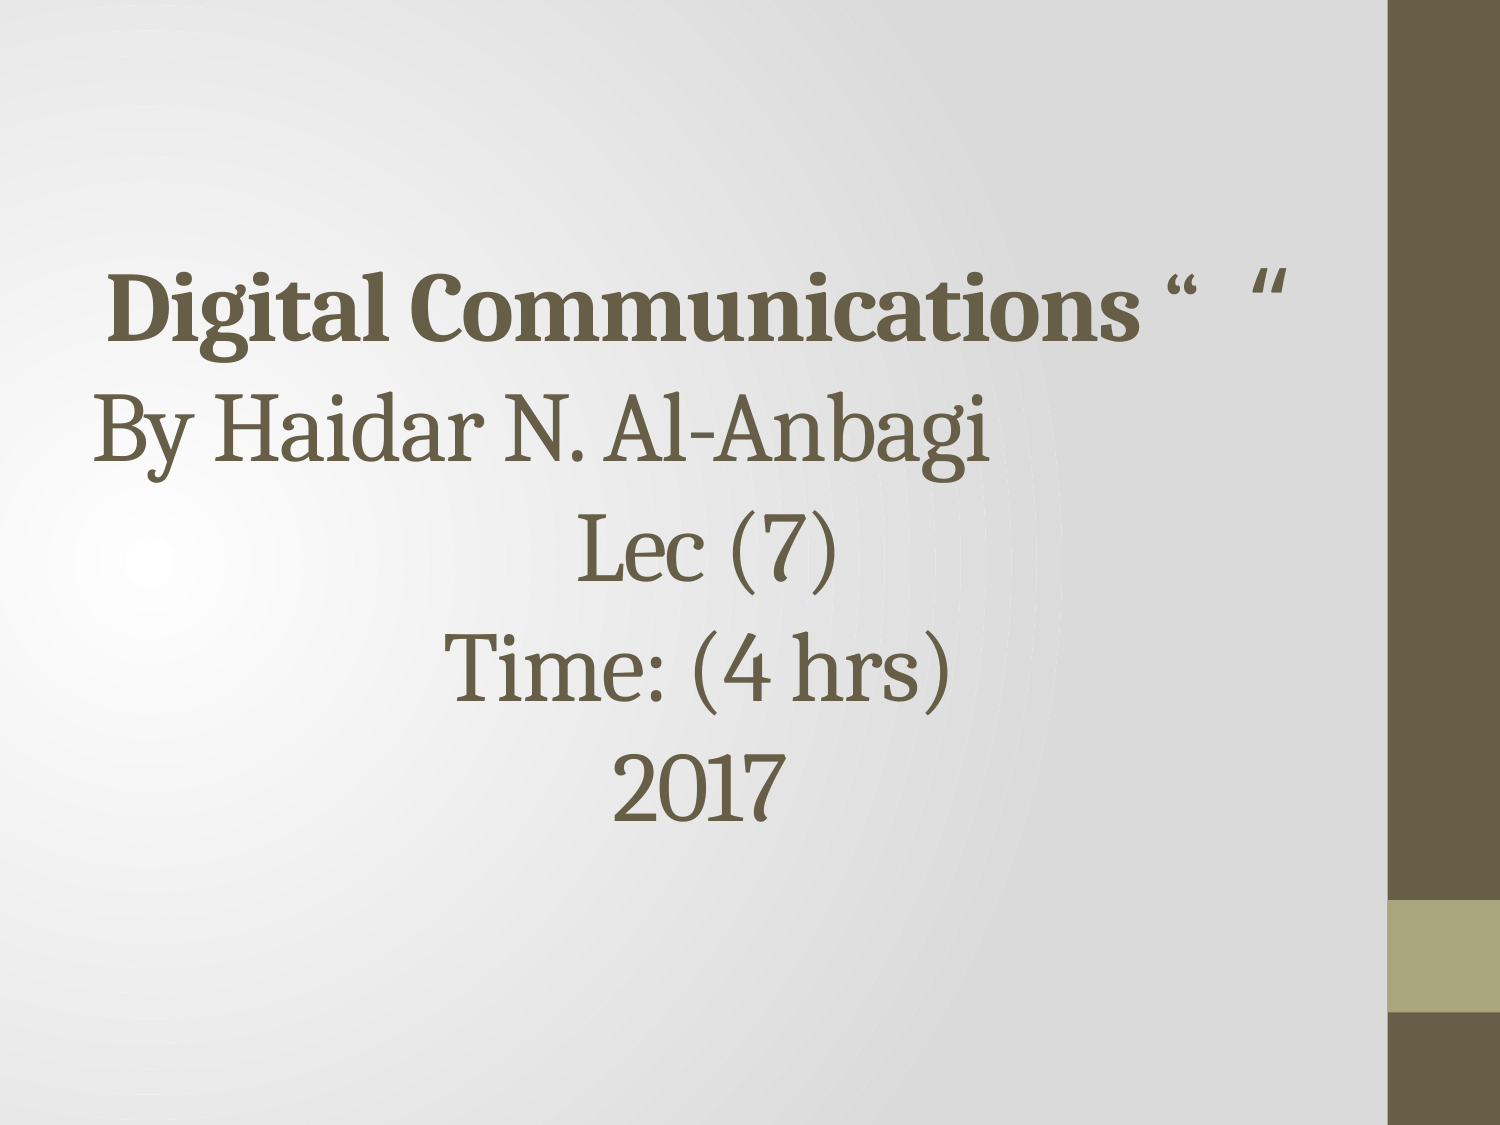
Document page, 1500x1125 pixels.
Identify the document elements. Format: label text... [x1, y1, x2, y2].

title “ Digital Communications “ By Haidar N. Al-Anbagi Lec (7) Time: (4 hrs) 2017 [75, 562, 1325, 750]
